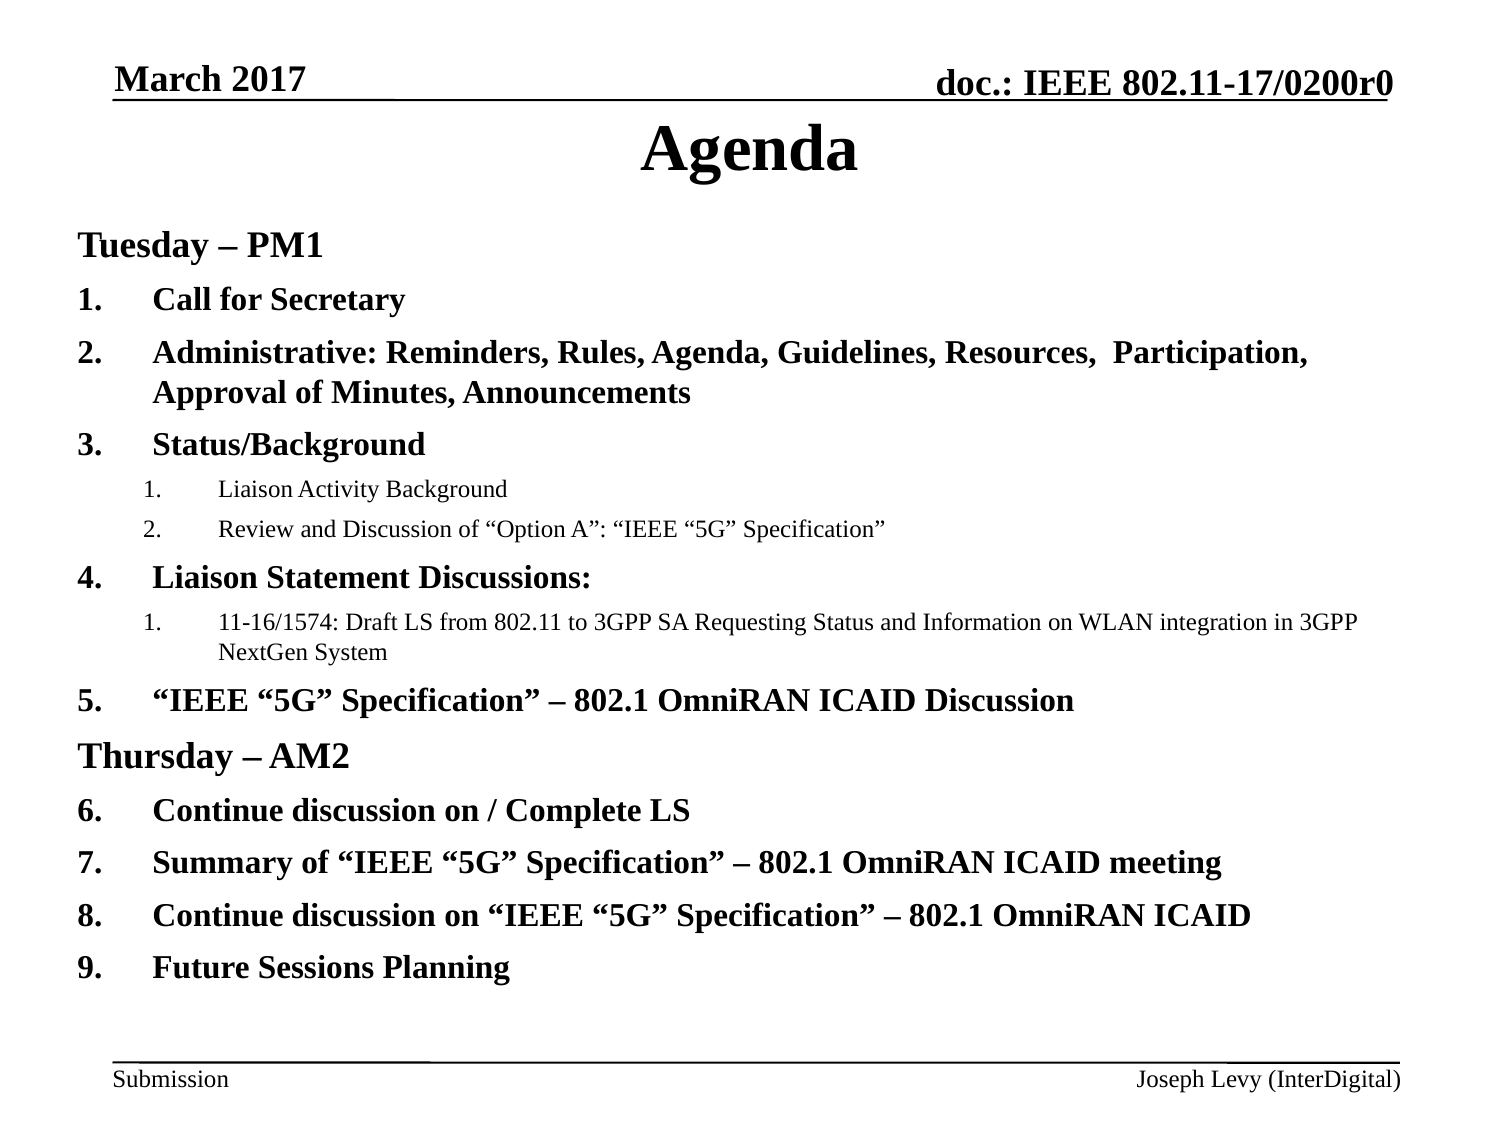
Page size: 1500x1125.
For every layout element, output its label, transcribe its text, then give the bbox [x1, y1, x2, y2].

list Tuesday – PM1 Call for Secretary Administrative: Reminders, Rules, Agenda, Guidelines, Resources, Participation, Approval of Minutes, Announcements Status/Background Liaison Activity Background Review and Discussion of “Option A”: “IEEE “5G” Specification” Liaison Statement Discussions: 11-16/1574: Draft LS from 802.11 to 3GPP SA Requesting Status and Information on WLAN integration in 3GPP NextGen System “IEEE “5G” Specification” – 802.1 OmniRAN ICAID Discussion Thursday – AM2 Continue discussion on / Complete LS Summary of “IEEE “5G” Specification” – 802.1 OmniRAN ICAID meeting Continue discussion on “IEEE “5G” Specification” – 802.1 OmniRAN ICAID Future Sessions Planning [62, 212, 1388, 1038]
footer Joseph Levy (InterDigital) [878, 1061, 1402, 1093]
title Agenda [112, 99, 1388, 188]
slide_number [114, 54, 423, 100]
